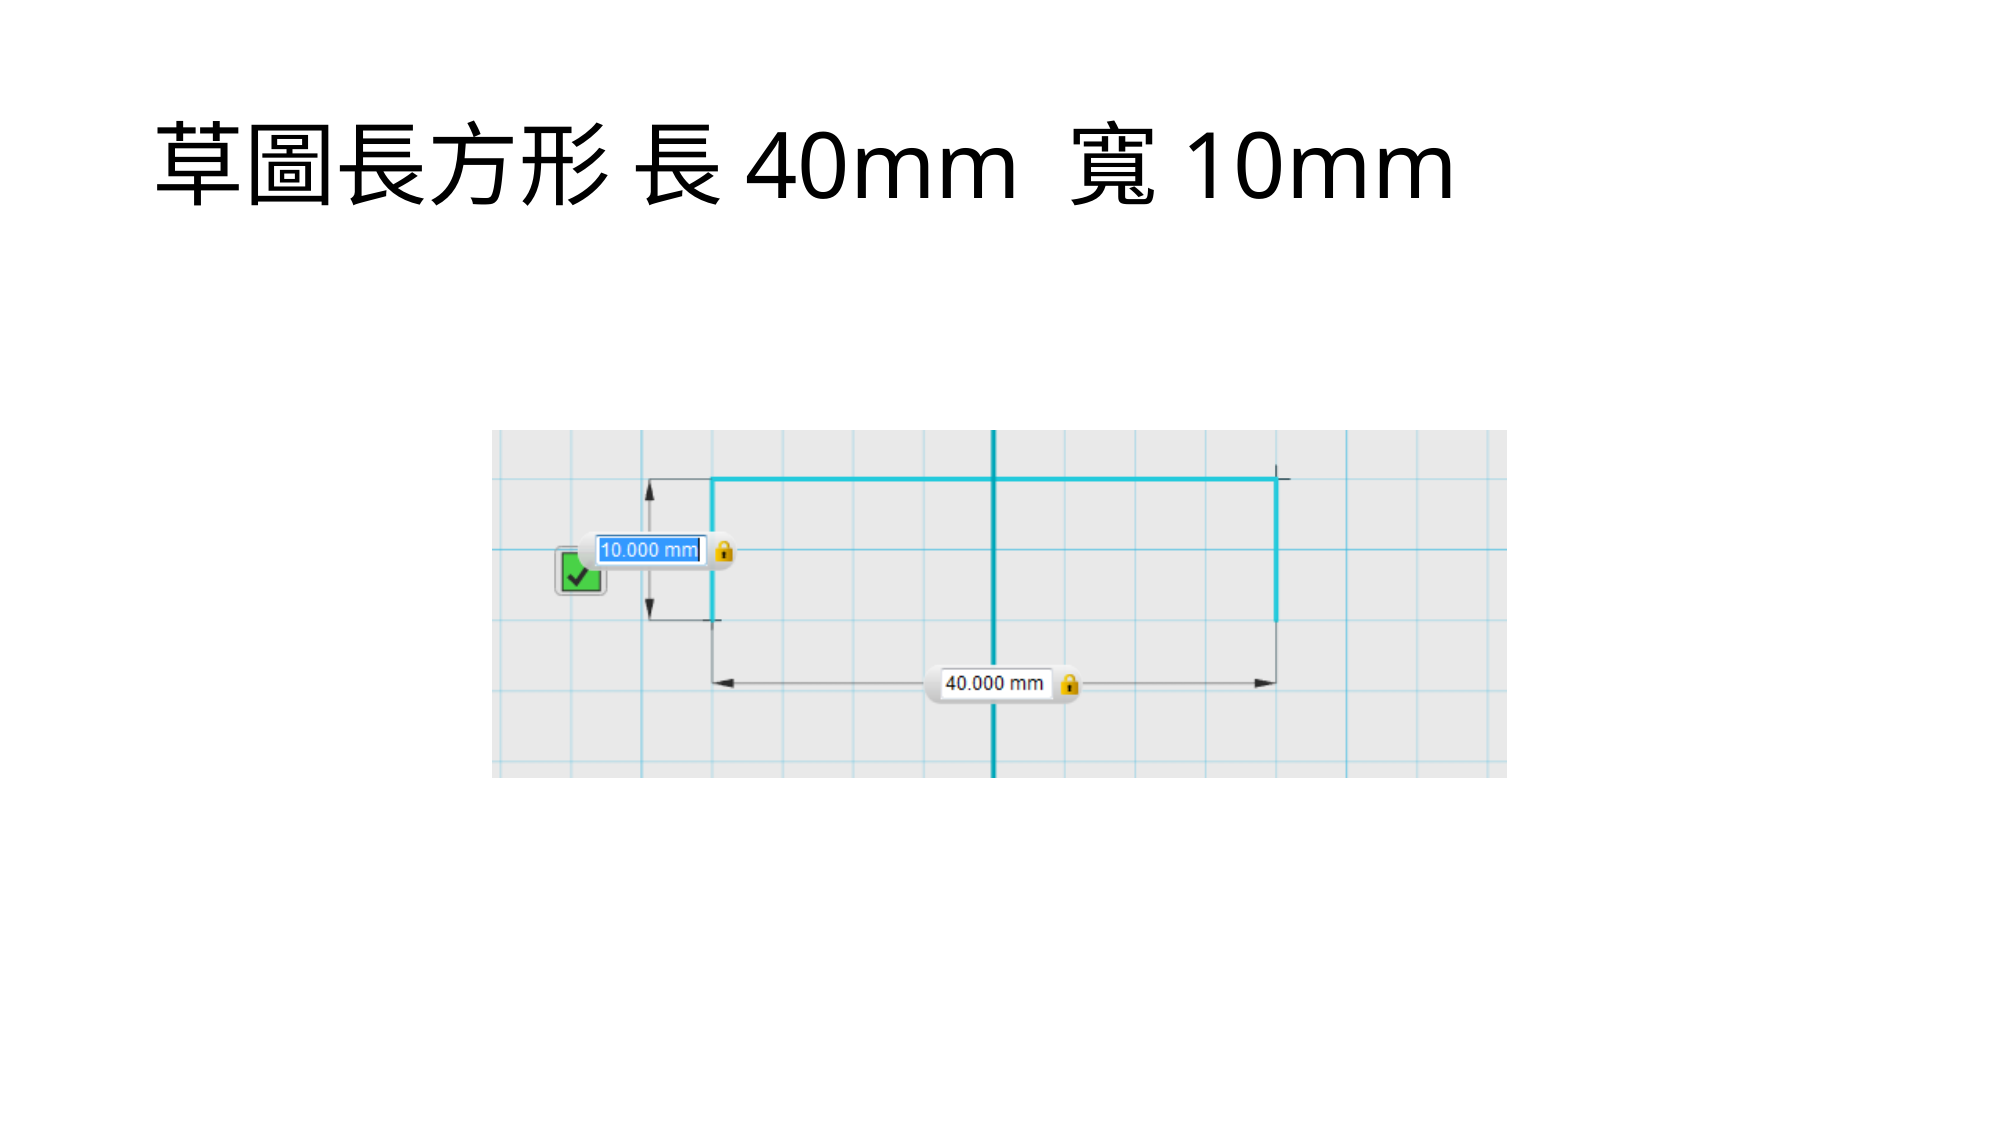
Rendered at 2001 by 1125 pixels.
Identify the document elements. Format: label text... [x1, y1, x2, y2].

picture [492, 430, 1508, 778]
title 草圖長方形 長40mm 寬10mm [137, 59, 1863, 278]
